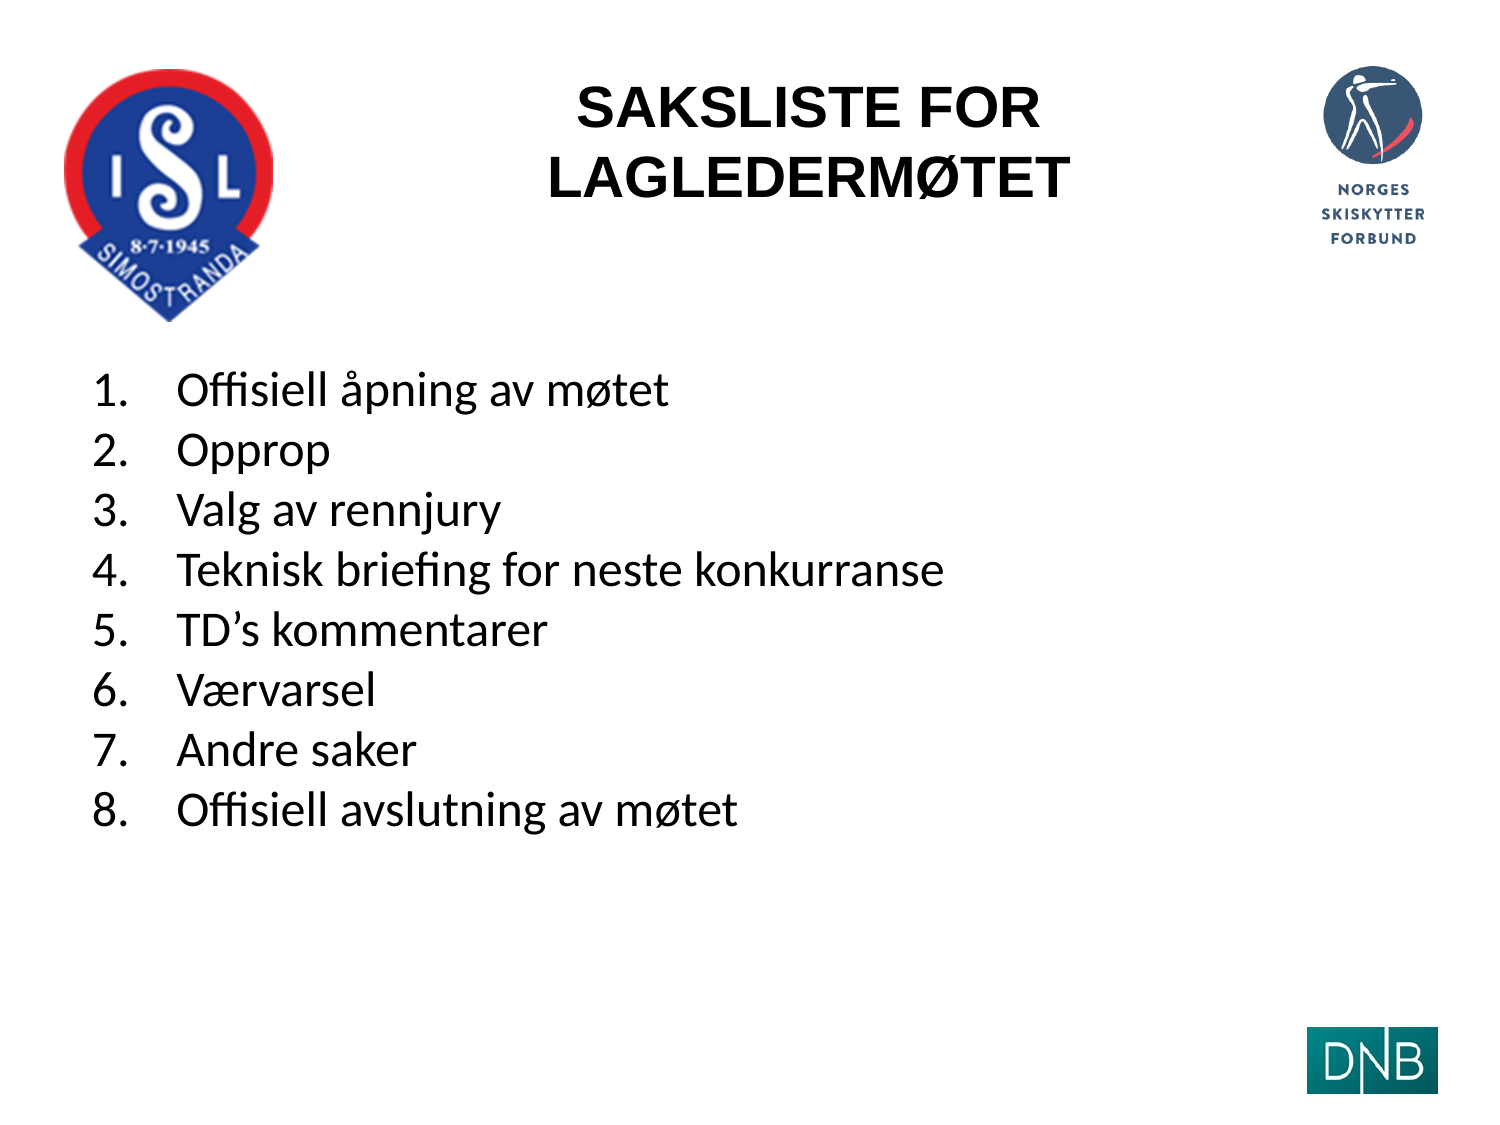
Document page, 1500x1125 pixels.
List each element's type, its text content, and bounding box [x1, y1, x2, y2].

picture [64, 69, 274, 322]
picture [1322, 66, 1424, 244]
title SAKSLISTE FOR LAGLEDERMØTET [312, 45, 1306, 233]
picture [1307, 1027, 1438, 1094]
list Offisiell åpning av møtet Opprop Valg av rennjury Teknisk briefing for neste konkurranse TD’s kommentarer Værvarsel Andre saker Offisiell avslutning av møtet [76, 262, 1425, 1000]
